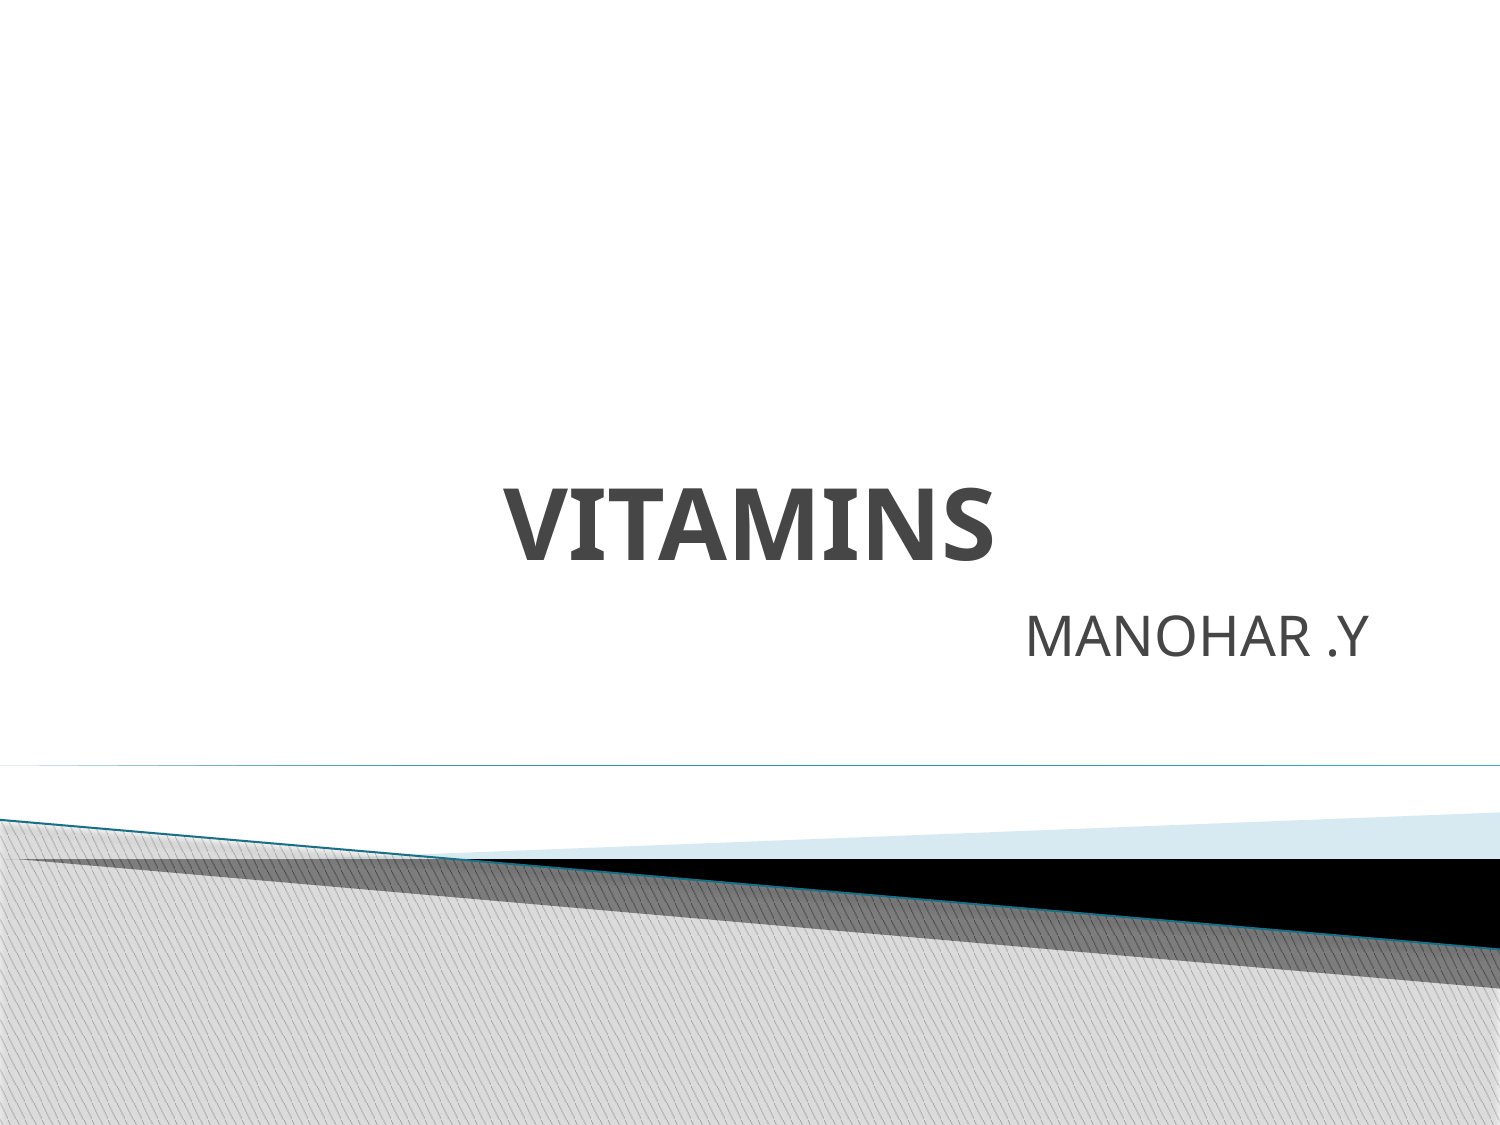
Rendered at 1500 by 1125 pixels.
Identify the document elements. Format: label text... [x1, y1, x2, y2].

title VITAMINS [112, 287, 1388, 588]
picture [5, 859, 1500, 989]
subtitle MANOHAR .Y [112, 592, 1388, 790]
